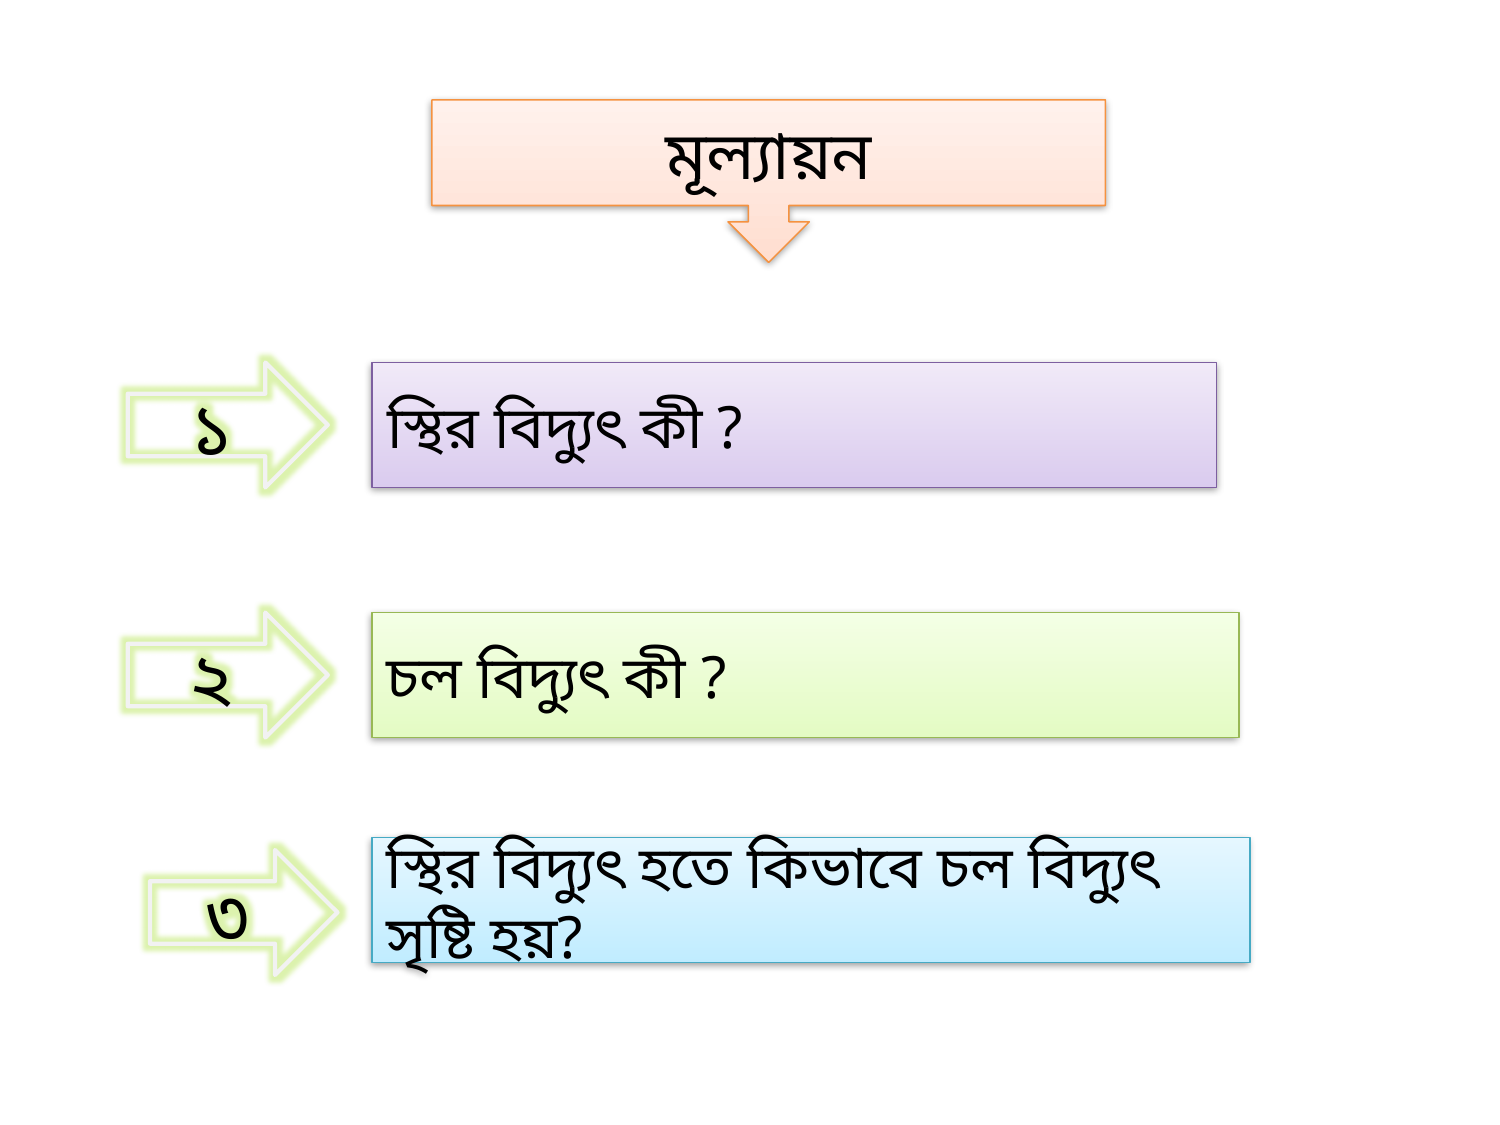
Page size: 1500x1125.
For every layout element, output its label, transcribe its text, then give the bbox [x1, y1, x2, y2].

text_box ৩ [147, 848, 340, 977]
text_box ২ [125, 610, 330, 740]
text_box মূল্যায়ন [431, 99, 1107, 263]
text_box স্থির বিদ্যুৎ হতে কিভাবে চল বিদ্যুৎ সৃষ্টি হয়? [371, 837, 1251, 963]
text_box ১ [125, 360, 330, 490]
text_box চল বিদ্যুৎ কী ? [371, 612, 1240, 738]
text_box স্থির বিদ্যুৎ কী ? [371, 362, 1217, 488]
